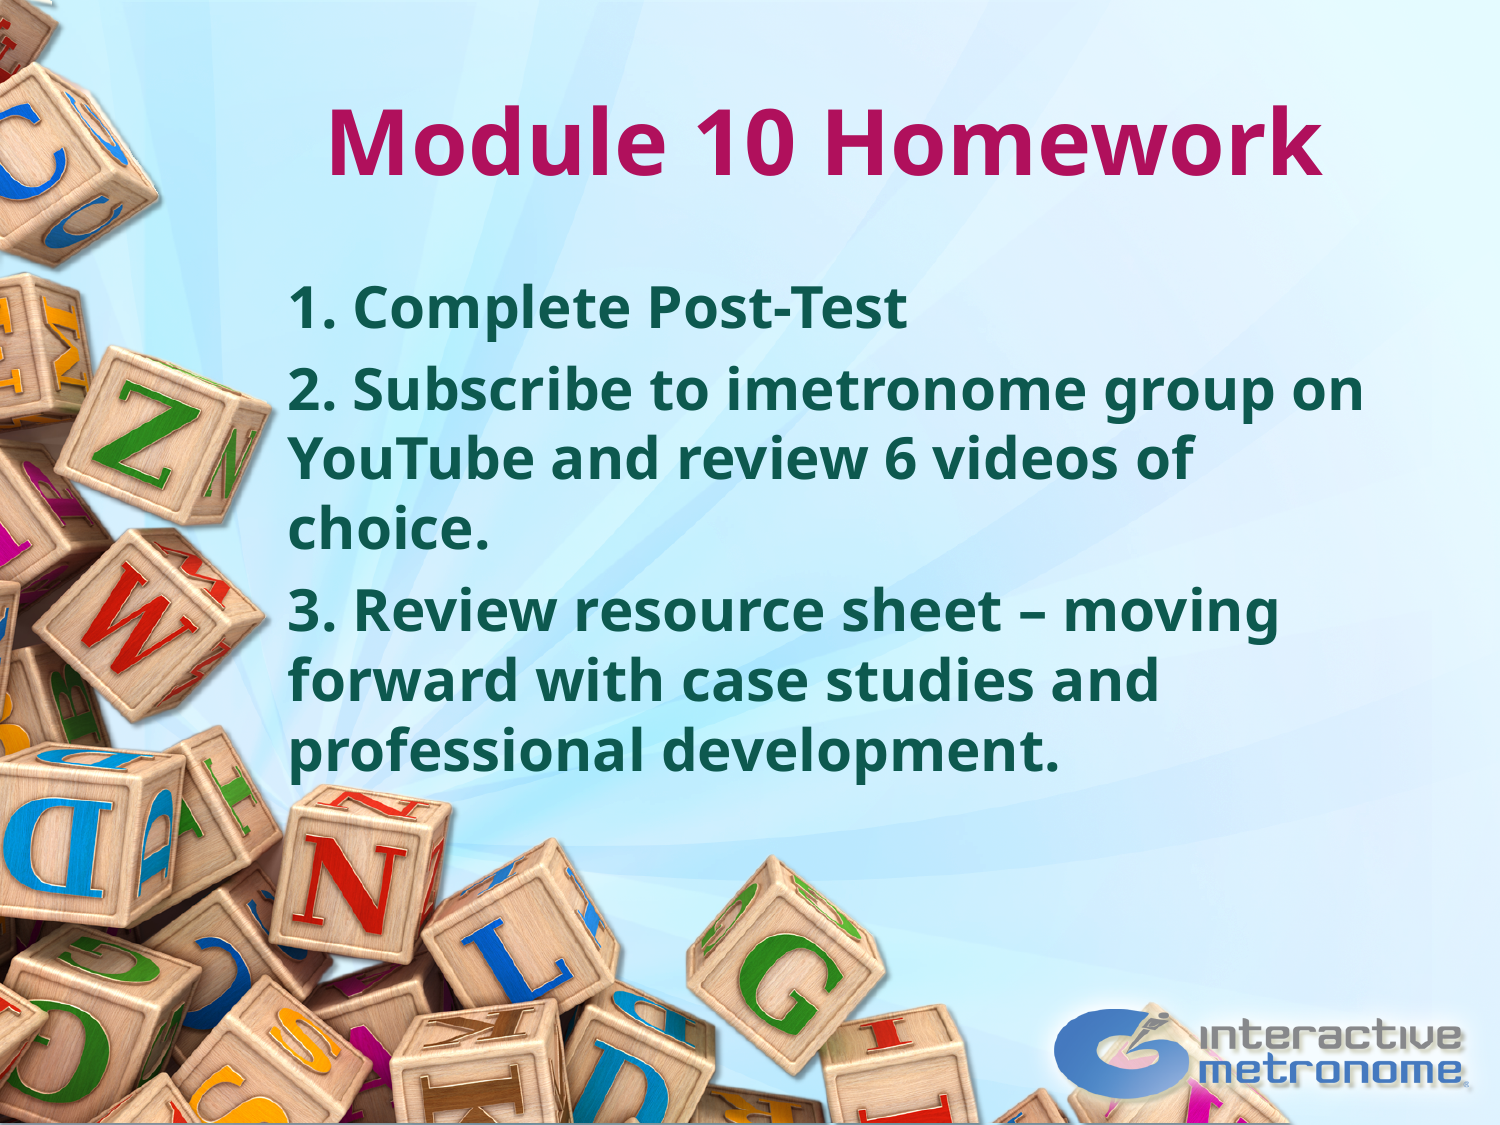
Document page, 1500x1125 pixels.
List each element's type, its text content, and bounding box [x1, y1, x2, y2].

title Module 10 Homework [224, 44, 1426, 233]
list 1. Complete Post-Test 2. Subscribe to imetronome group on YouTube and review 6 videos of choice. 3. Review resource sheet – moving forward with case studies and professional development. [224, 262, 1426, 1006]
picture [0, 0, 1500, 1125]
